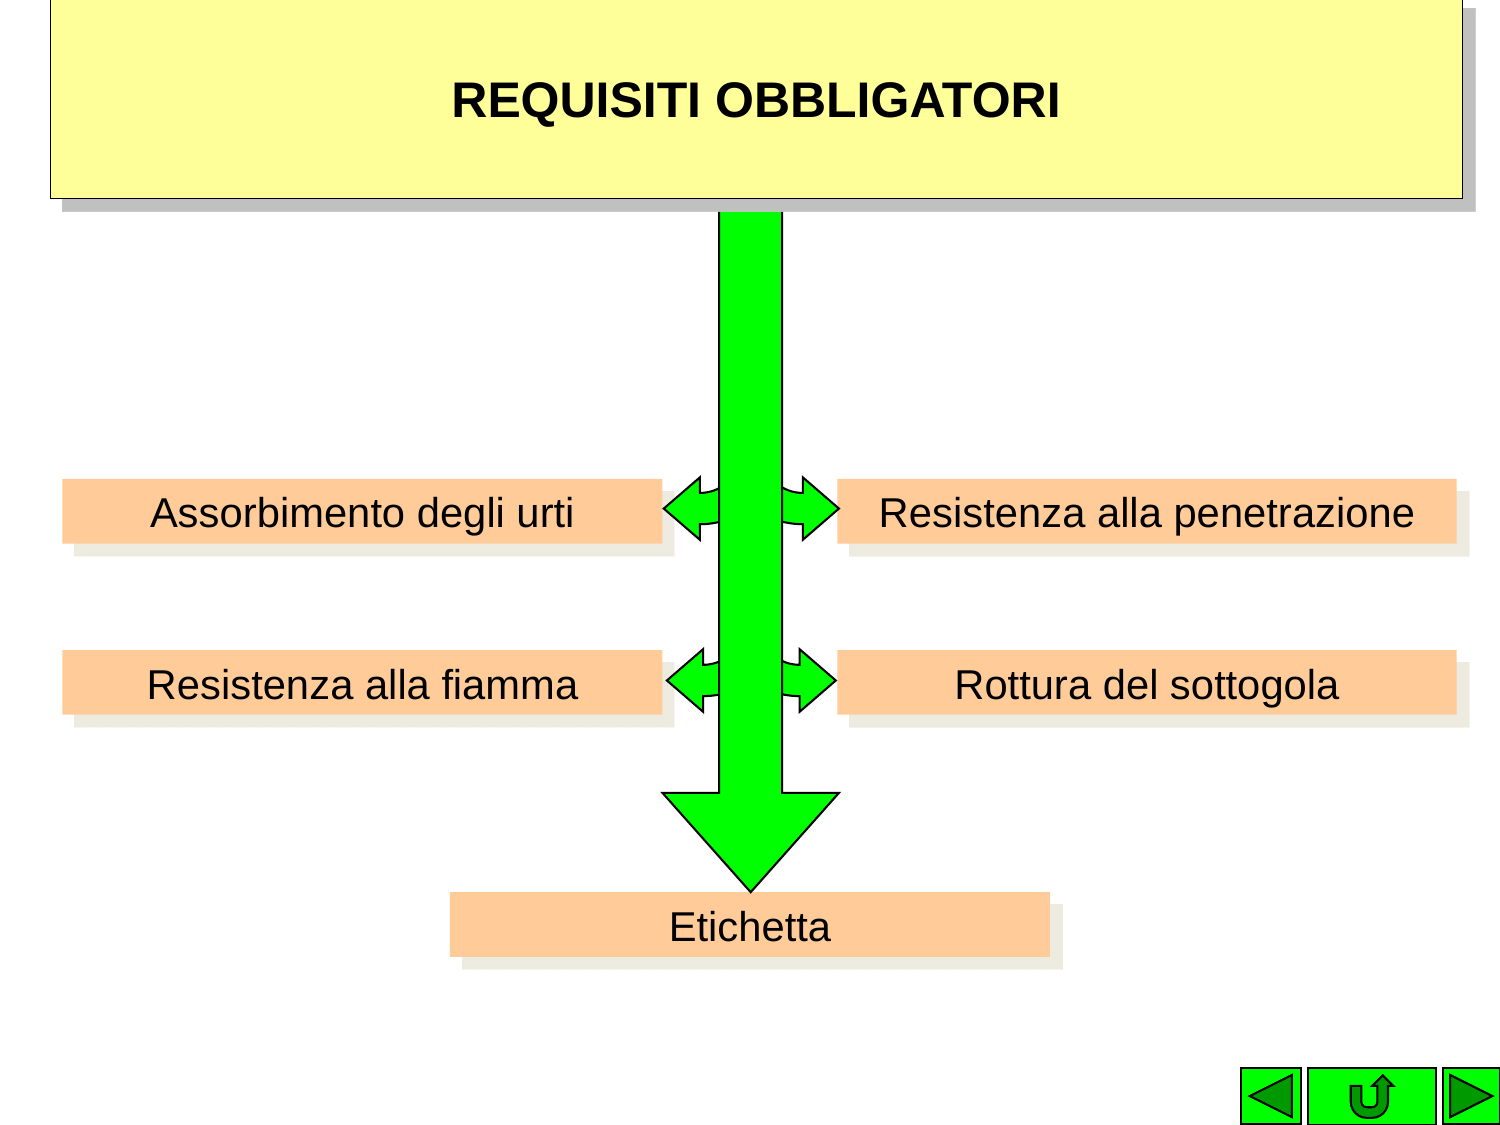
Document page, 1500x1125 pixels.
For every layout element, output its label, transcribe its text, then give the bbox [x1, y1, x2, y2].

text_box Rottura del sottogola [837, 650, 1457, 715]
text_box [662, 212, 839, 893]
text_box Etichetta [449, 892, 1050, 957]
text_box Resistenza alla fiamma [62, 650, 663, 715]
text_box [663, 477, 719, 540]
text_box [1240, 1067, 1302, 1125]
text_box [1307, 1068, 1437, 1125]
text_box Resistenza alla penetrazione [837, 478, 1457, 544]
text_box [783, 477, 839, 540]
text_box [783, 649, 836, 712]
title REQUISITI OBBLIGATORI [50, 0, 1463, 199]
text_box [666, 649, 719, 712]
text_box [1442, 1067, 1500, 1125]
text_box Assorbimento degli urti [62, 478, 663, 544]
